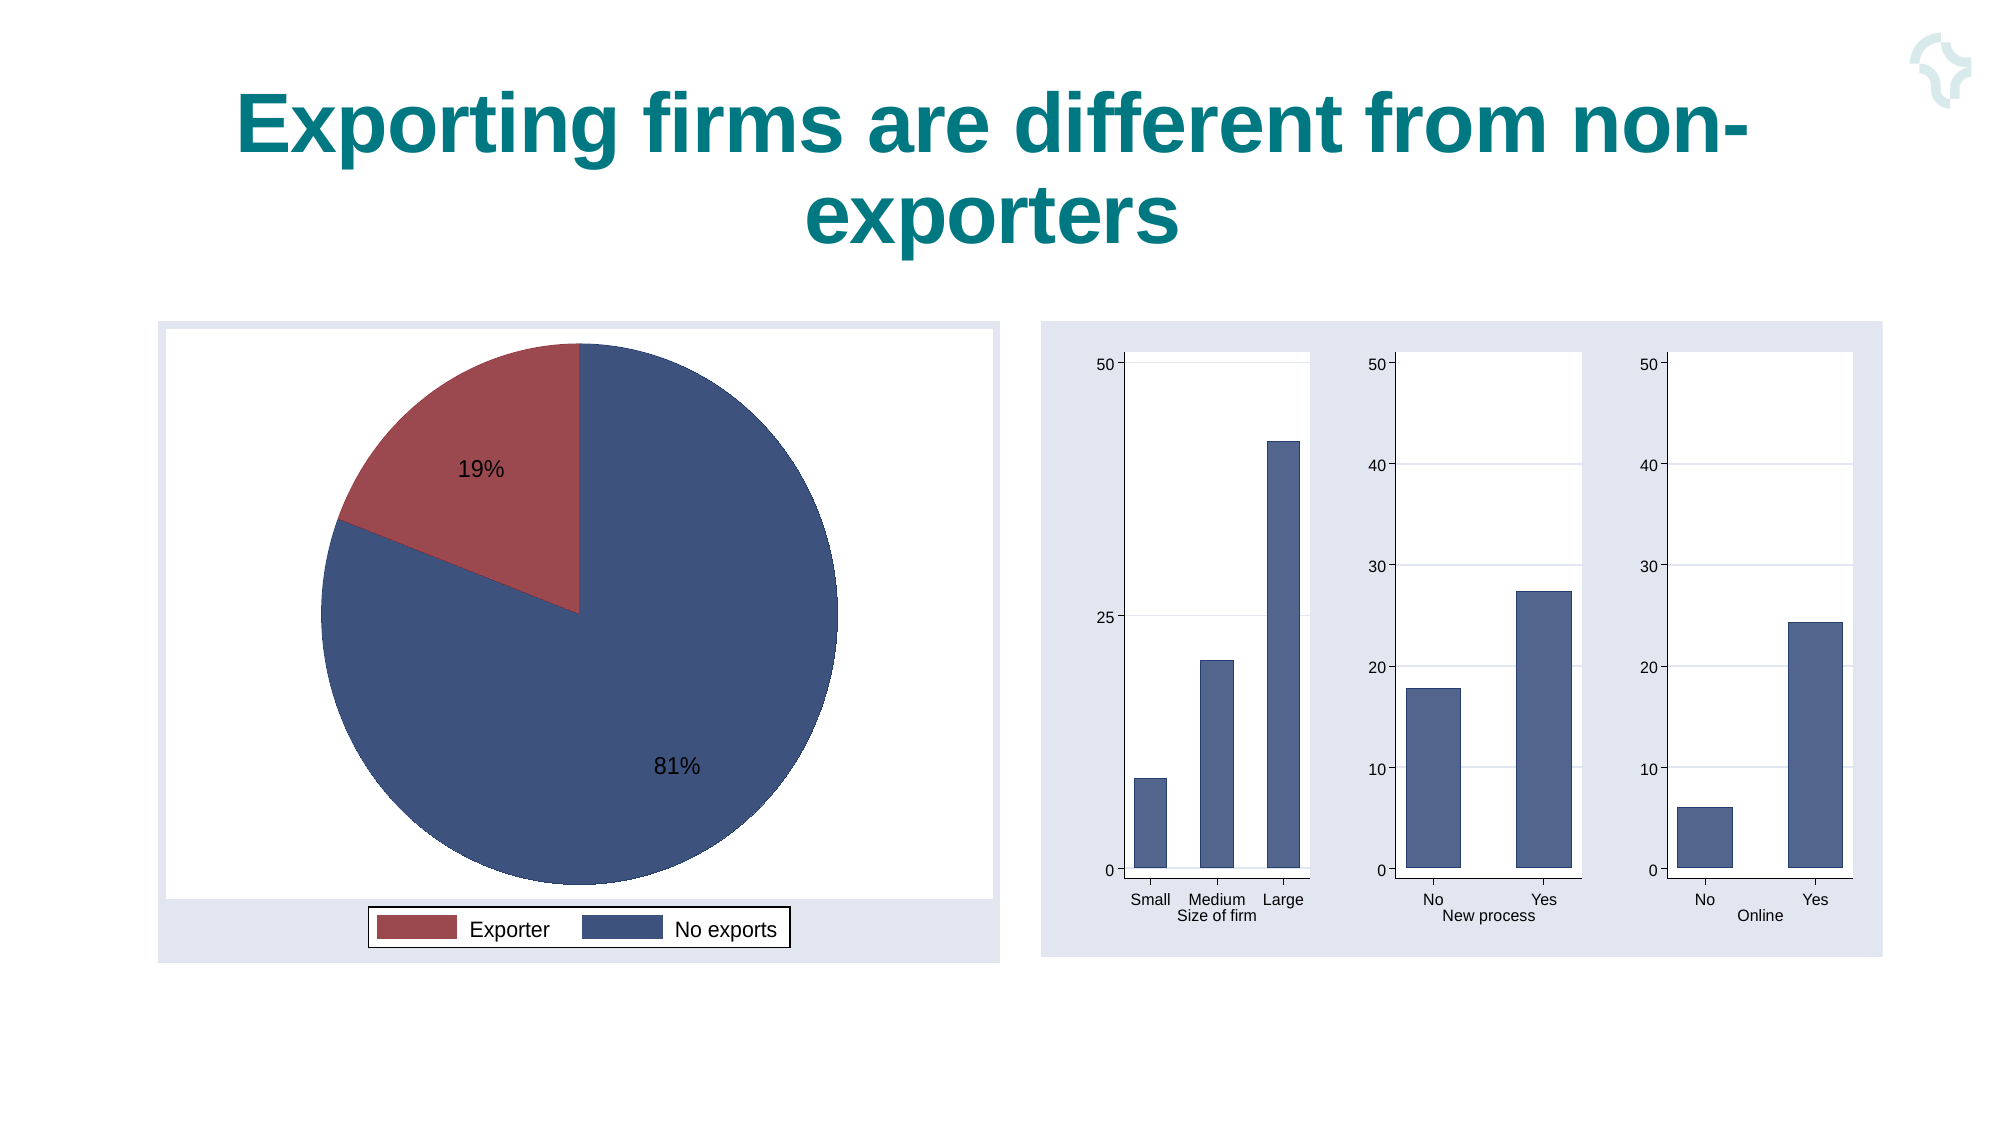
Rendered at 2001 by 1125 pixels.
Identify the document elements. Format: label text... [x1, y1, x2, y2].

picture [158, 321, 1000, 965]
picture [1040, 321, 1883, 959]
title Exporting firms are different from non-exporters [117, 72, 1883, 271]
